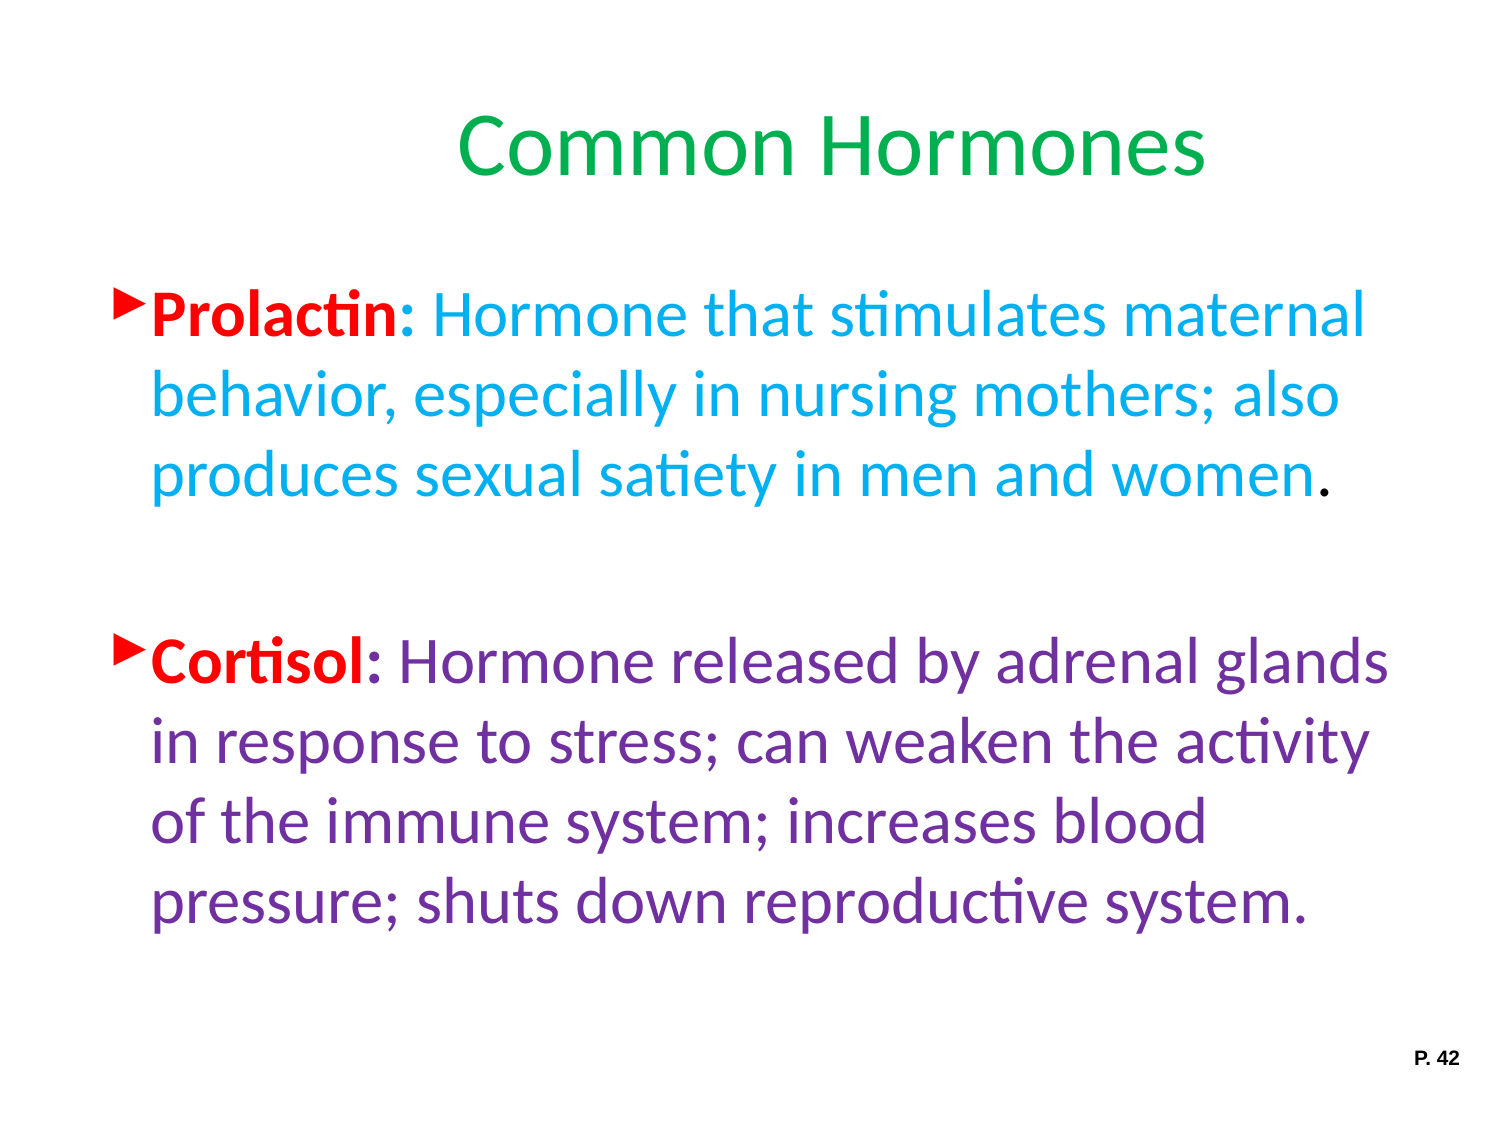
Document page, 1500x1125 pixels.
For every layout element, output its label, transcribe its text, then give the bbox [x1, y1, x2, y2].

text_box P. 42 [1399, 1037, 1475, 1078]
title Common Hormones [75, 45, 1425, 233]
list Prolactin: Hormone that stimulates maternal behavior, especially in nursing mothers; also produces sexual satiety in men and women. Cortisol: Hormone released by adrenal glands in response to stress; can weaken the activity of the immune system; increases blood pressure; shuts down reproductive system. [75, 262, 1425, 1005]
